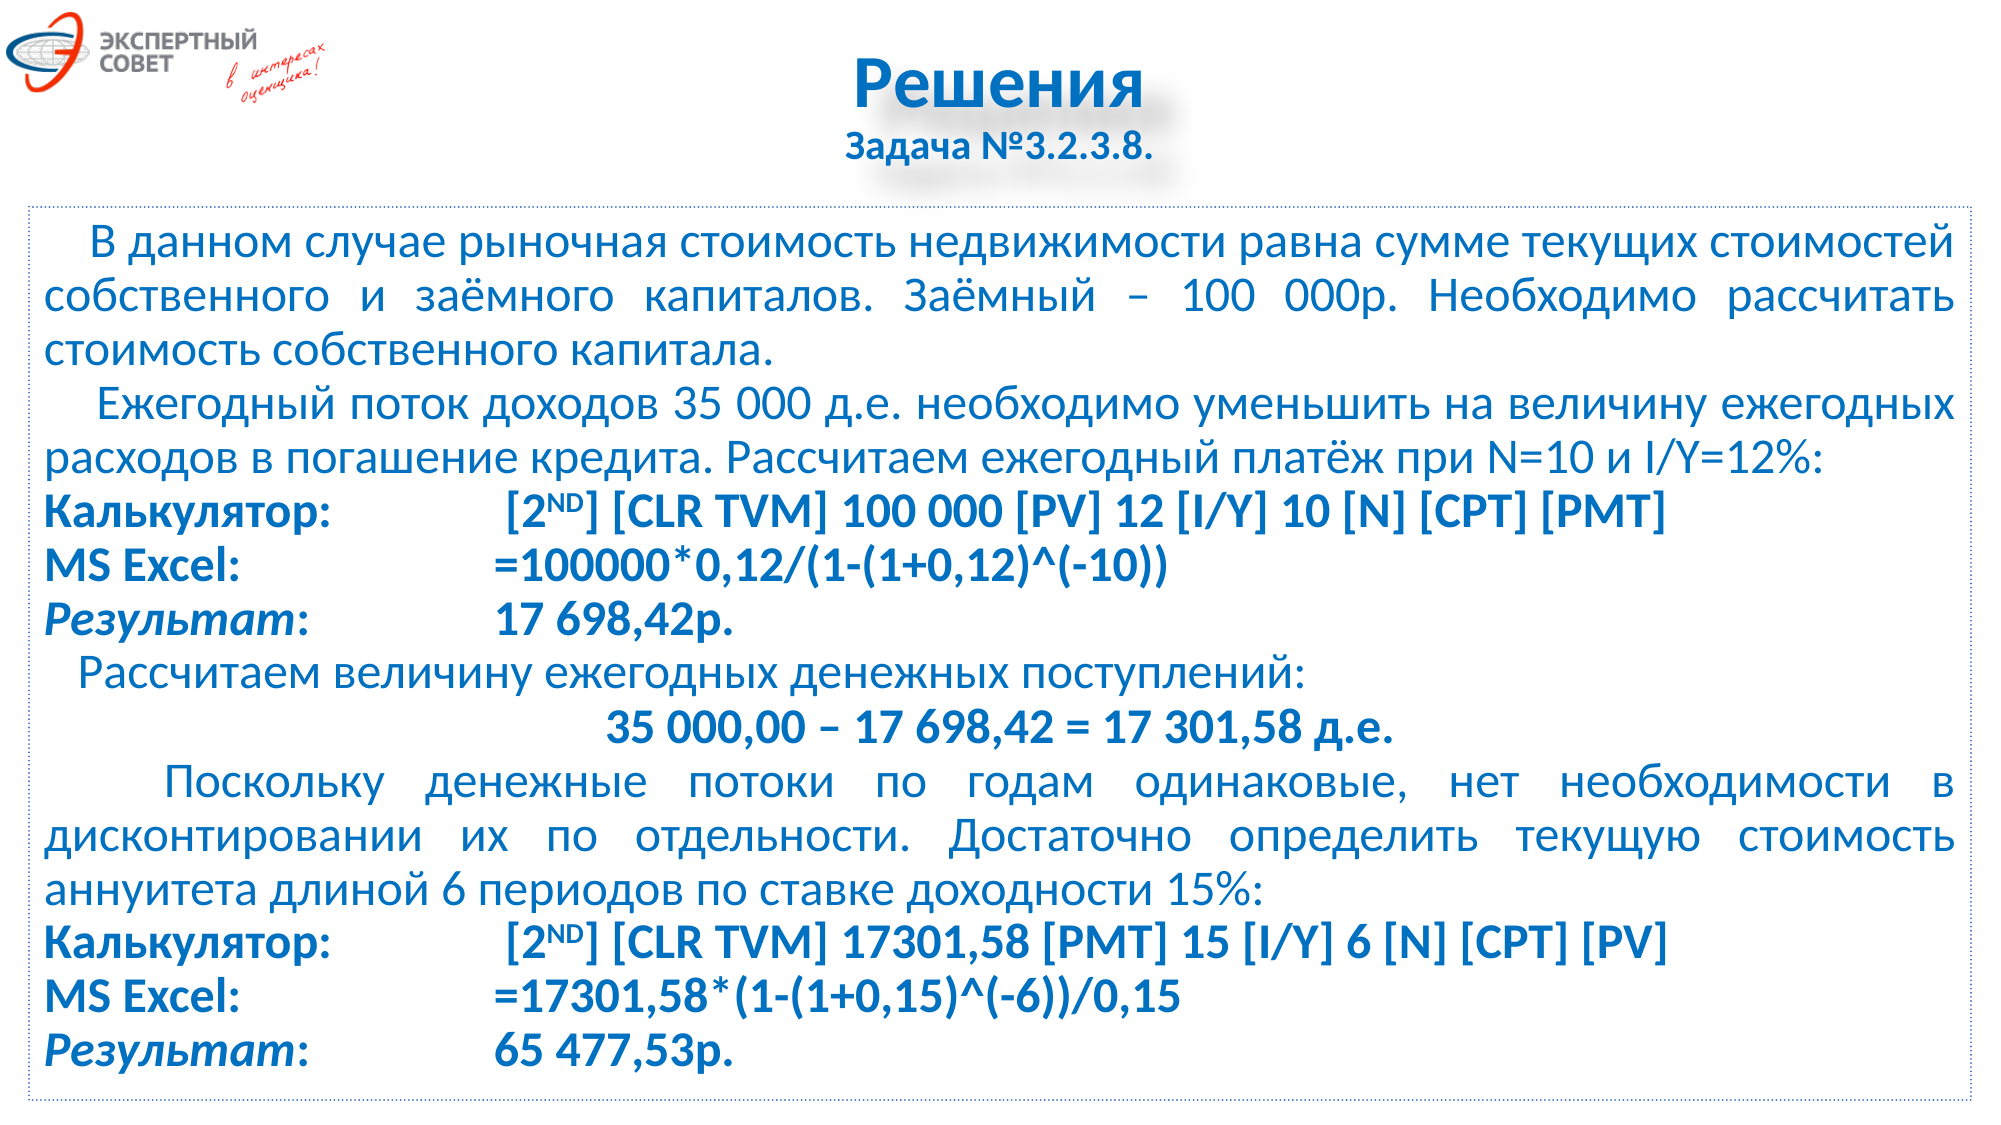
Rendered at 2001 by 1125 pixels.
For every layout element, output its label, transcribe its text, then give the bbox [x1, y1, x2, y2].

list В данном случае рыночная стоимость недвижимости равна сумме текущих стоимостей собственного и заёмного капиталов. Заёмный – 100 000р. Необходимо рассчитать стоимость собственного капитала. Ежегодный поток доходов 35 000 д.е. необходимо уменьшить на величину ежегодных расходов в погашение кредита. Рассчитаем ежегодный платёж при N=10 и I/Y=12%: Калькулятор: [2ND] [CLR TVM] 100 000 [PV] 12 [I/Y] 10 [N] [CPT] [PMT] MS Excel: =100000*0,12/(1-(1+0,12)^(-10)) Результат: 17 698,42р. Рассчитаем величину ежегодных денежных поступлений: 35 000,00 – 17 698,42 = 17 301,58 д.е. Поскольку денежные потоки по годам одинаковые, нет необходимости в дисконтировании их по отдельности. Достаточно определить текущую стоимость аннуитета длиной 6 периодов по ставке доходности 15%: Калькулятор: [2ND] [CLR TVM] 17301,58 [PMT] 15 [I/Y] 6 [N] [CPT] [PV] MS Excel: =17301,58*(1-(1+0,15)^(-6))/0,15 Результат: 65 477,53р. [28, 206, 1971, 1100]
title Решения Задача №3.2.3.8. [137, 32, 1863, 179]
picture [4, 10, 329, 106]
